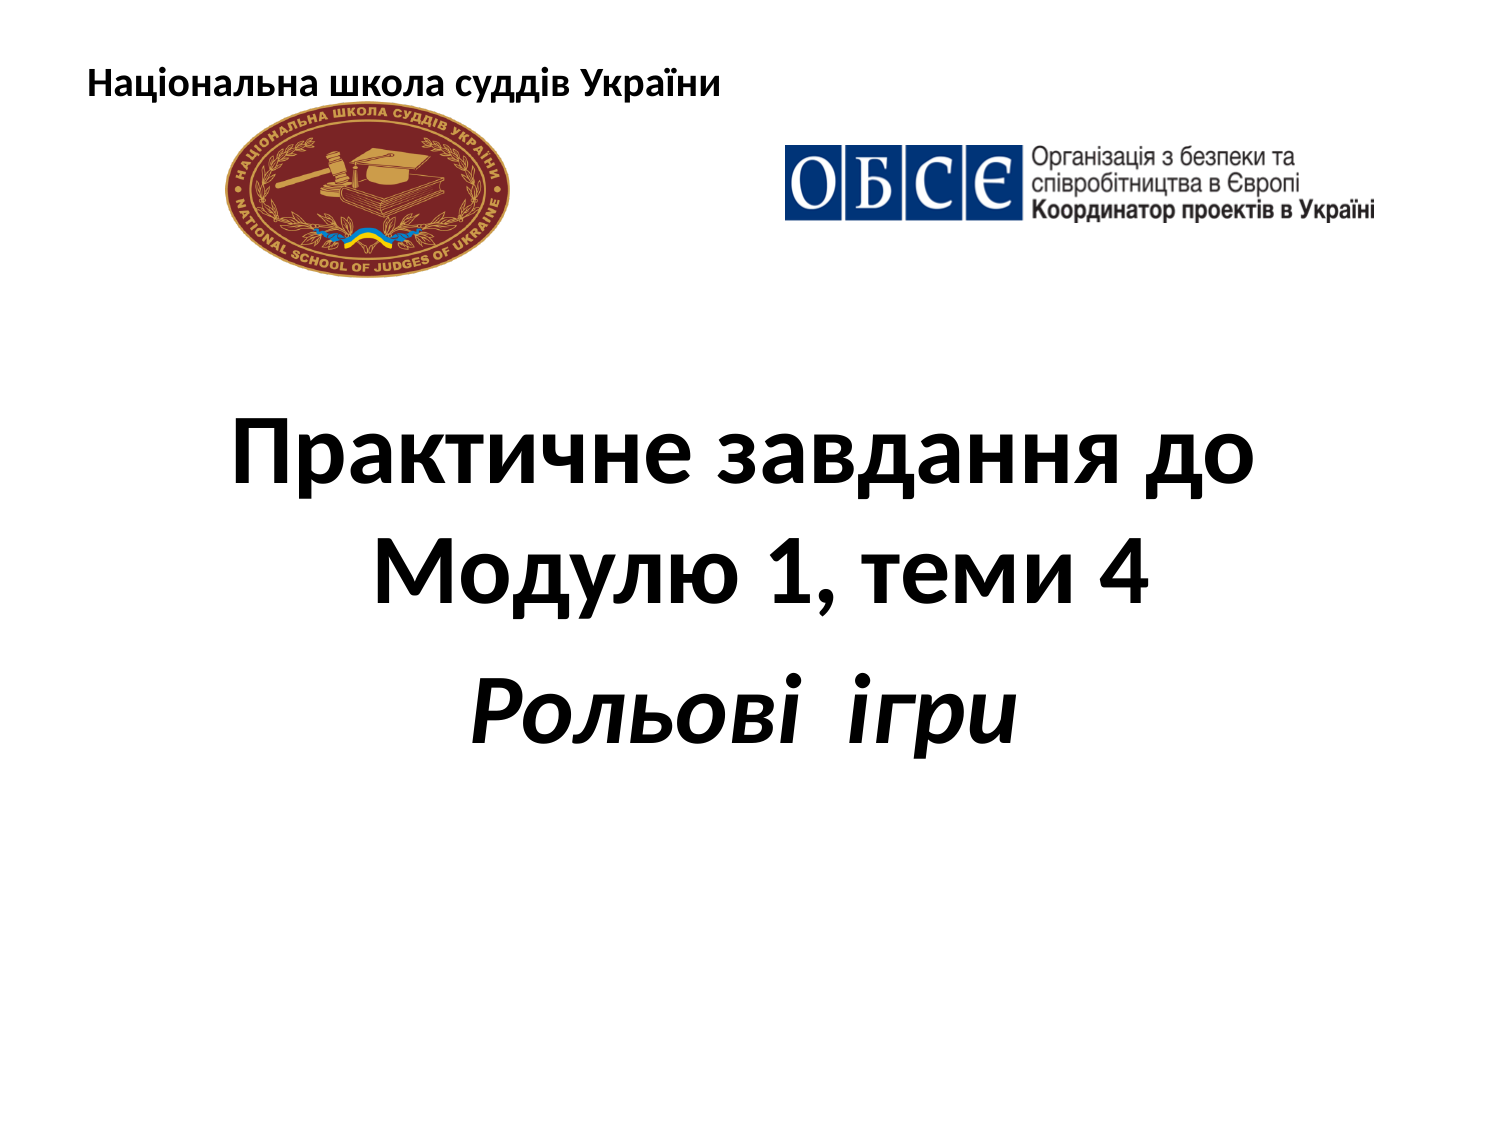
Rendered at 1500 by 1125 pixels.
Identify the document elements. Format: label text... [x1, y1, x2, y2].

list Практичне завдання до Модулю 1, теми 4 Рольові ігри [41, 326, 1447, 1035]
title Національна школа суддів України [29, 42, 1425, 291]
picture [225, 101, 510, 279]
picture [785, 145, 1374, 224]
